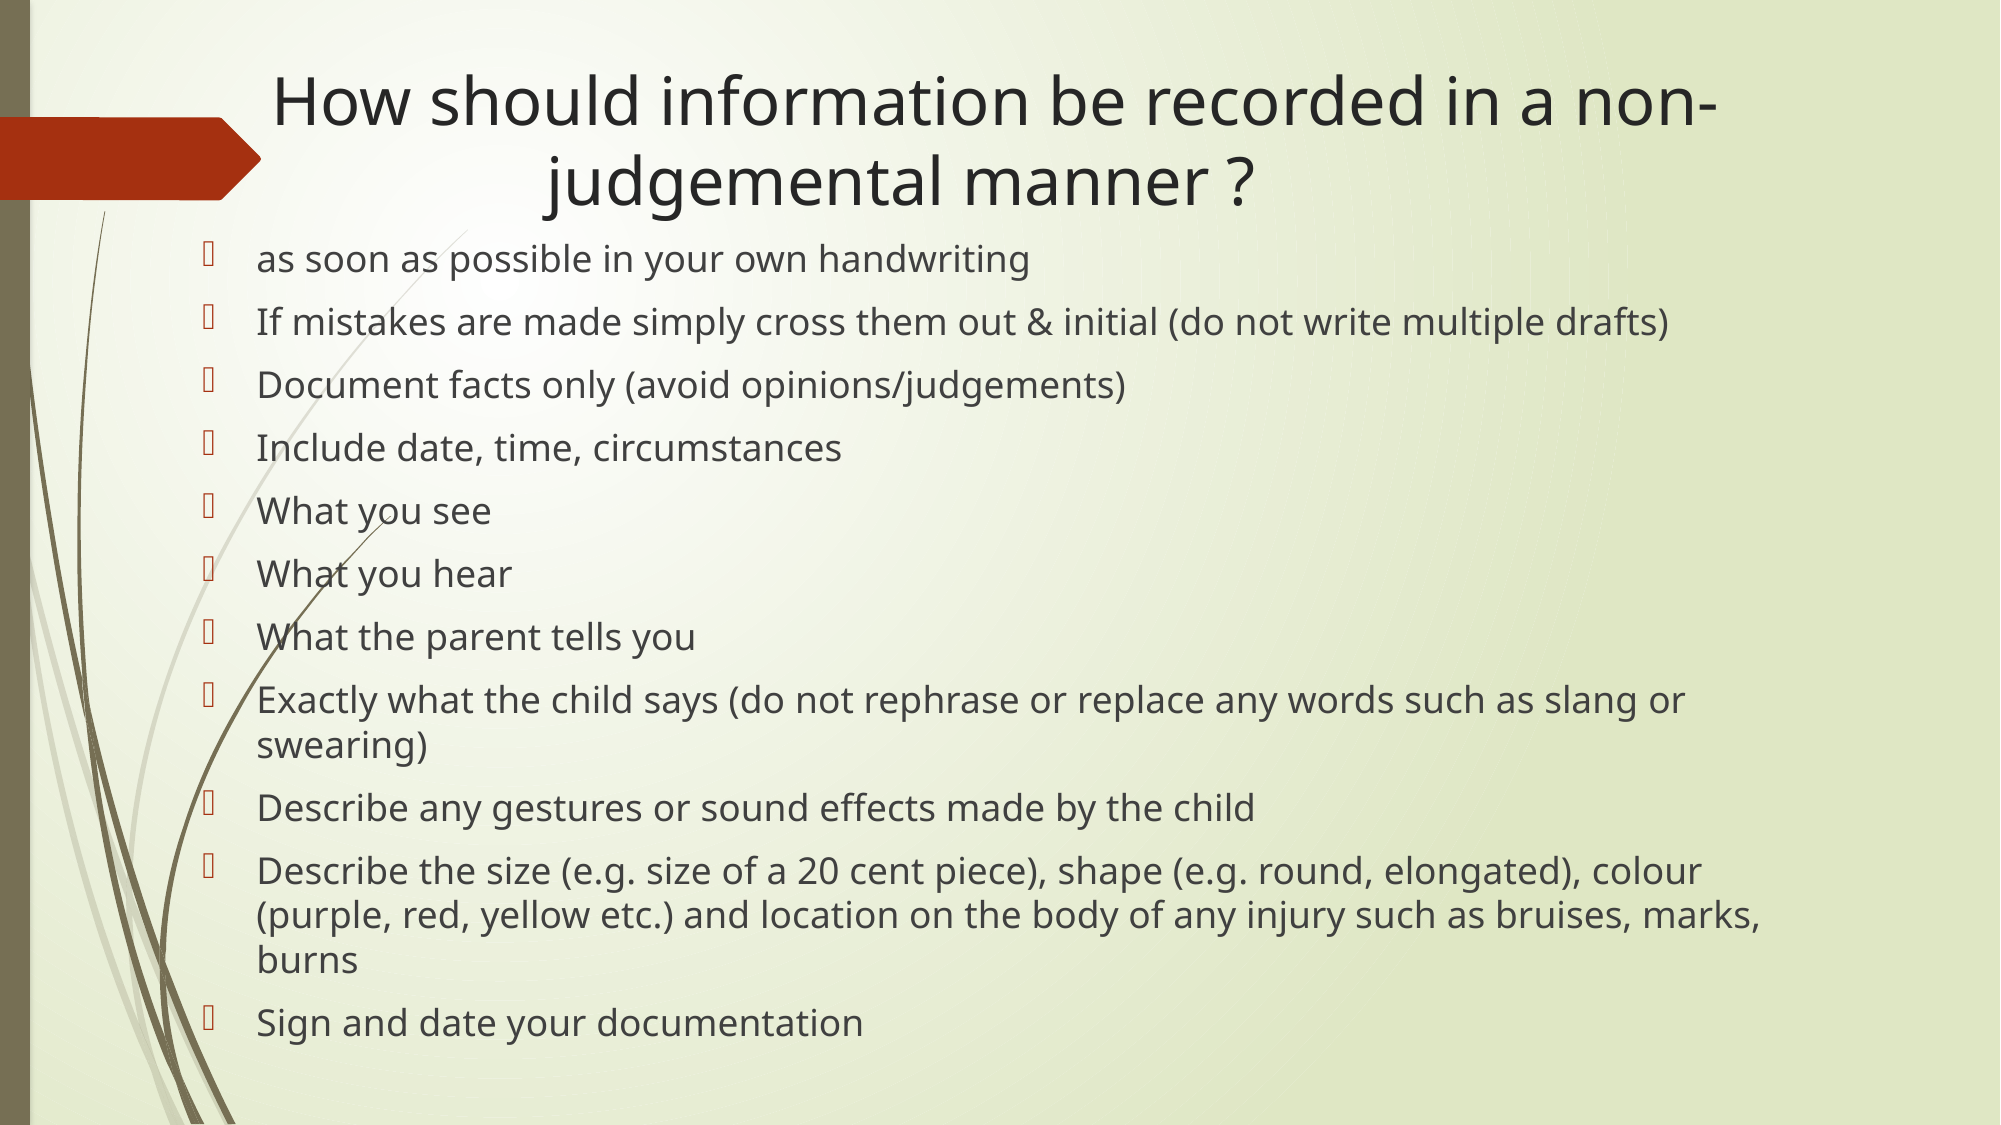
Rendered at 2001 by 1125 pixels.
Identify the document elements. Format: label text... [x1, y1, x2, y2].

list as soon as possible in your own handwriting If mistakes are made simply cross them out & initial (do not write multiple drafts) Document facts only (avoid opinions/judgements) Include date, time, circumstances What you see What you hear What the parent tells you Exactly what the child says (do not rephrase or replace any words such as slang or swearing) Describe any gestures or sound effects made by the child Describe the size (e.g. size of a 20 cent piece), shape (e.g. round, elongated), colour (purple, red, yellow etc.) and location on the body of any injury such as bruises, marks, burns Sign and date your documentation [187, 227, 1813, 1056]
title How should information be recorded in a non- judgemental manner ? [187, 51, 1813, 227]
